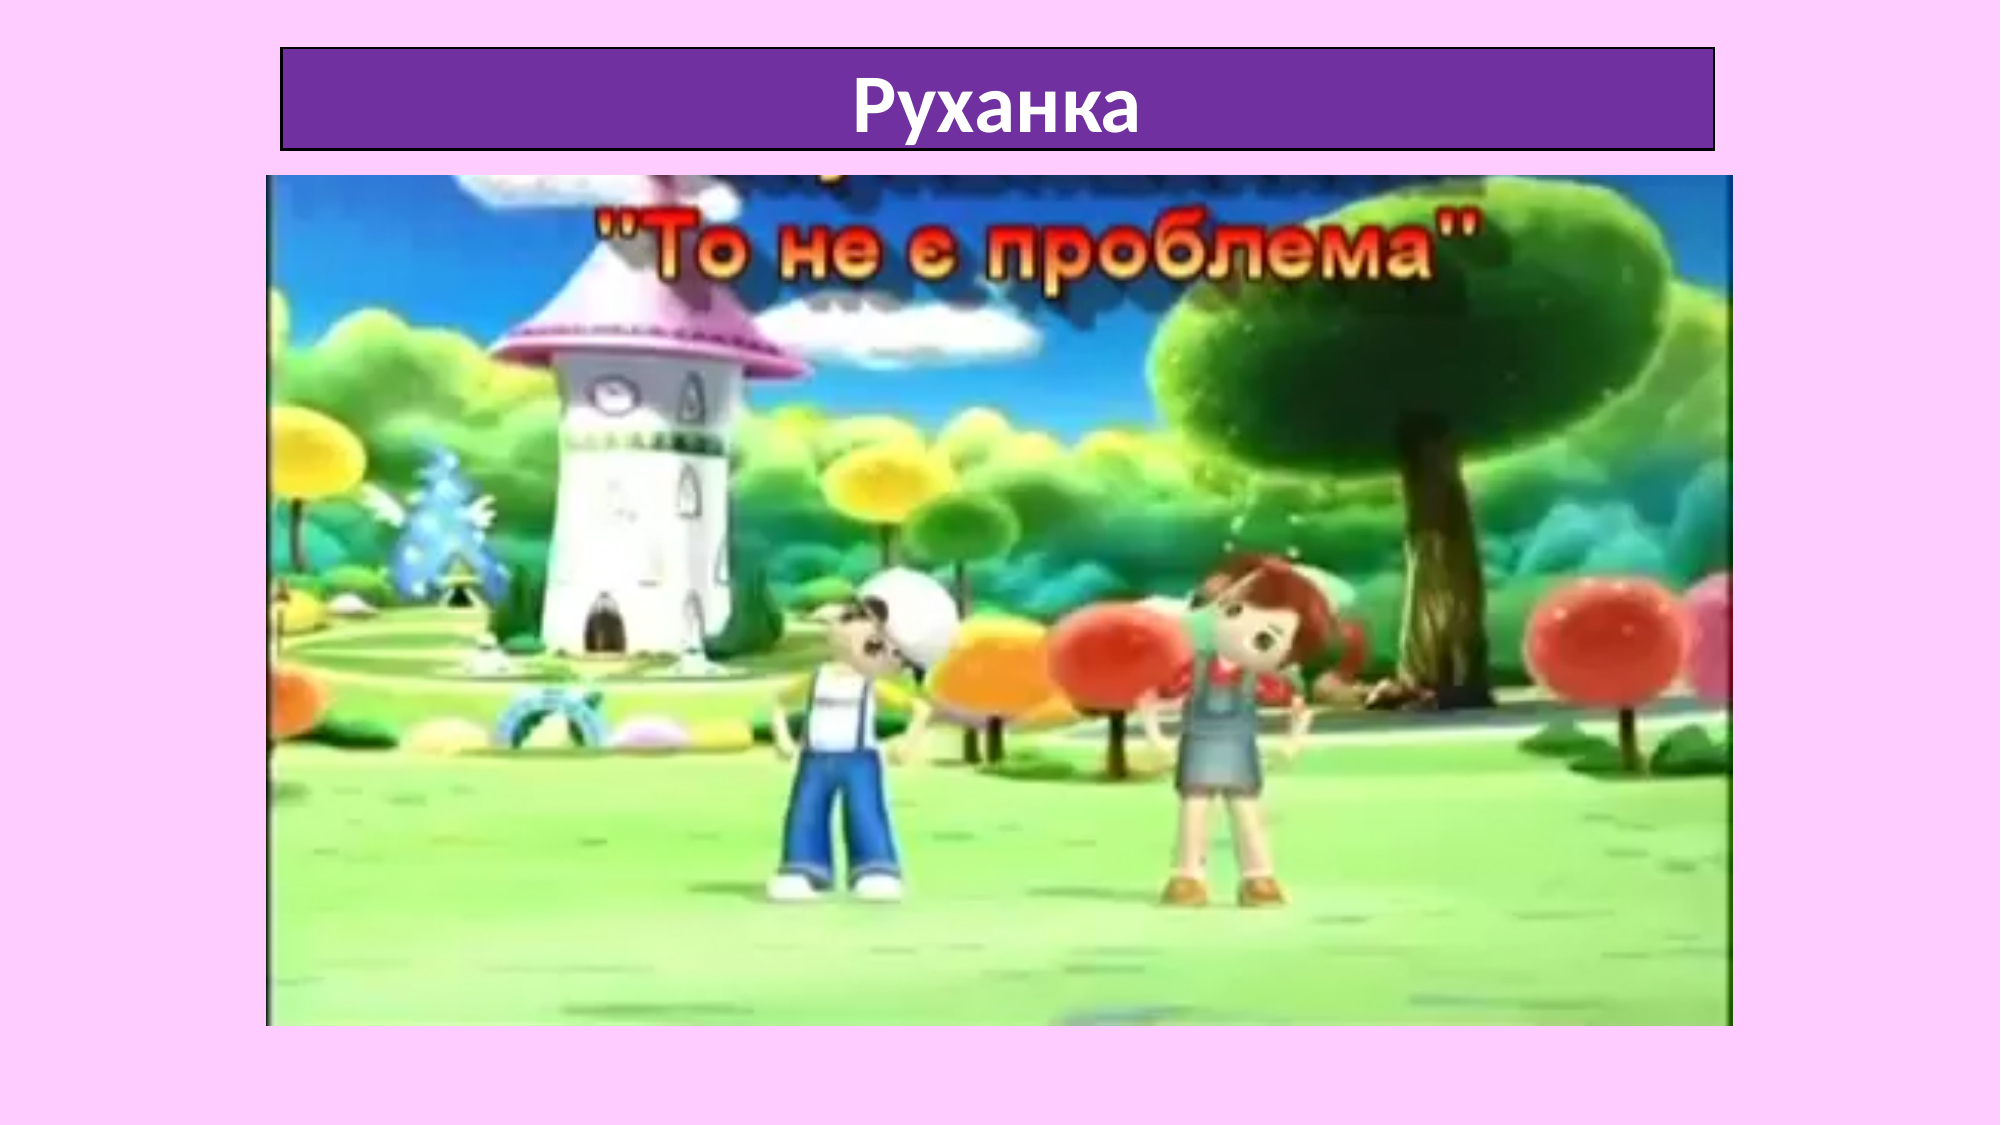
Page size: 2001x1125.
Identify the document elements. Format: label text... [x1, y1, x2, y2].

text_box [265, 174, 1734, 1027]
text_box Руханка [280, 47, 1715, 151]
